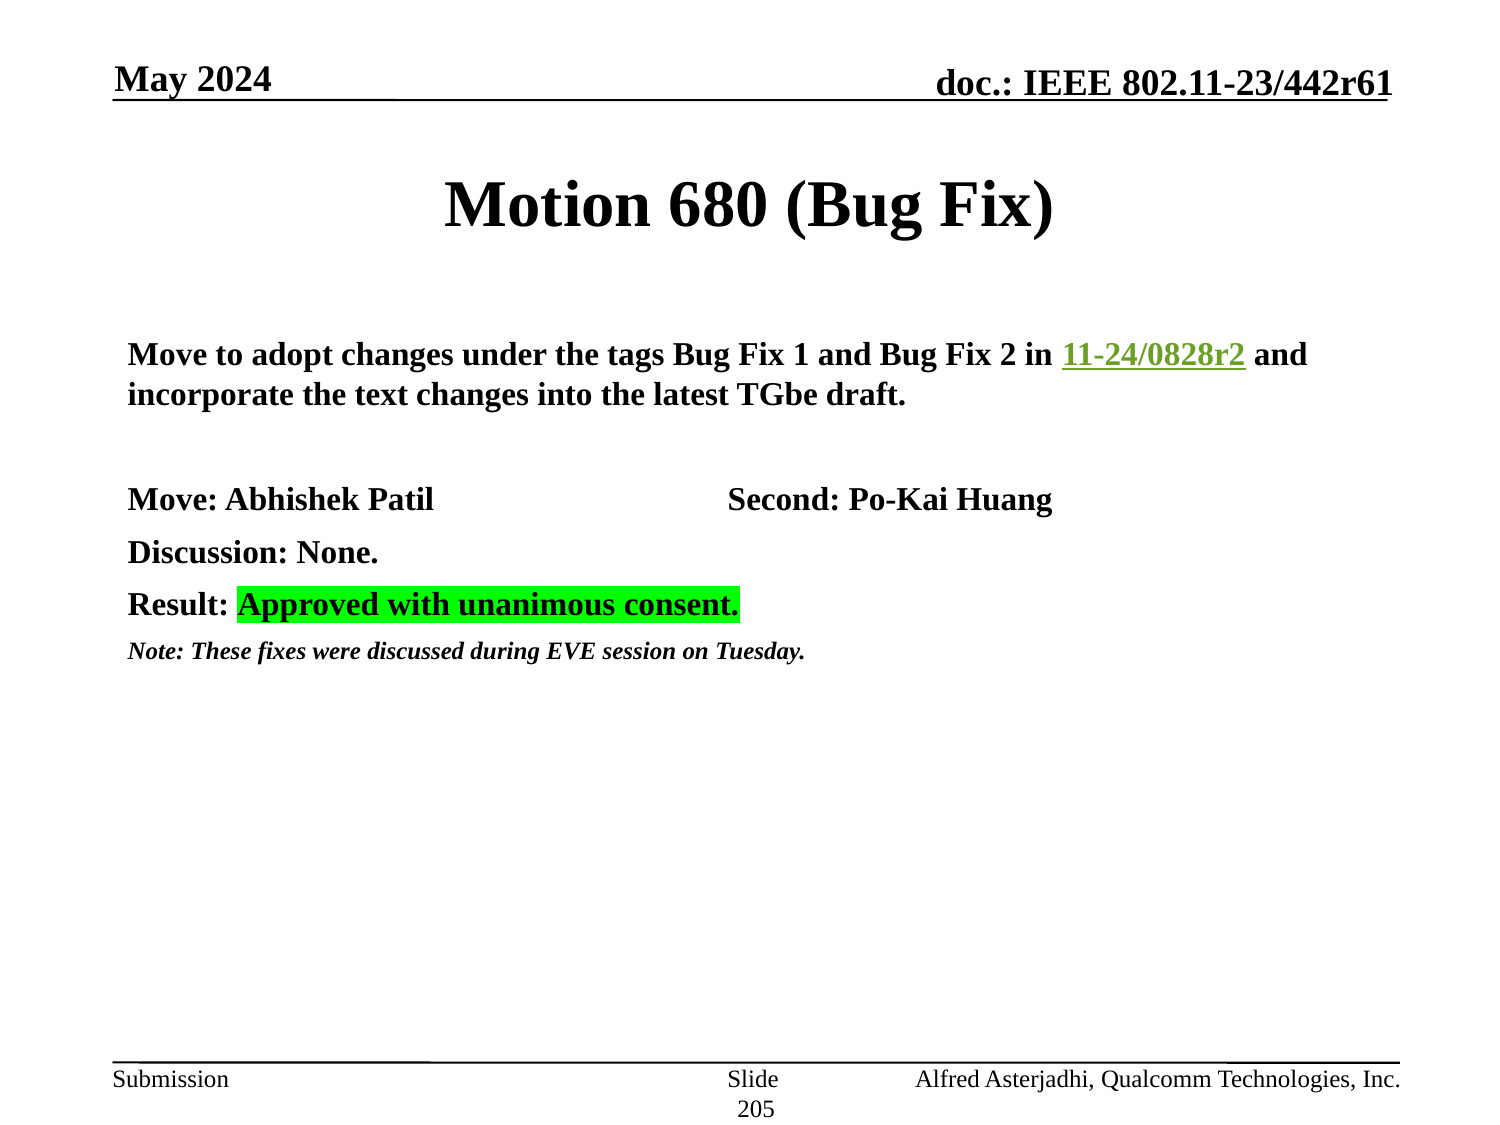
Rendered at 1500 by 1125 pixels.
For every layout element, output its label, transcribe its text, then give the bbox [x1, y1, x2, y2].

footer Alfred Asterjadhi, Qualcomm Technologies, Inc. [878, 1061, 1402, 1093]
title Motion 680 (Bug Fix) [112, 112, 1388, 288]
list Move to adopt changes under the tags Bug Fix 1 and Bug Fix 2 in 11-24/0828r2 and incorporate the text changes into the latest TGbe draft. Move: Abhishek Patil Second: Po-Kai Huang Discussion: None. Result: Approved with unanimous consent. Note: These fixes were discussed during EVE session on Tuesday. [112, 324, 1388, 1063]
slide_number Slide 205 [712, 1061, 800, 1123]
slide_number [114, 54, 423, 100]
